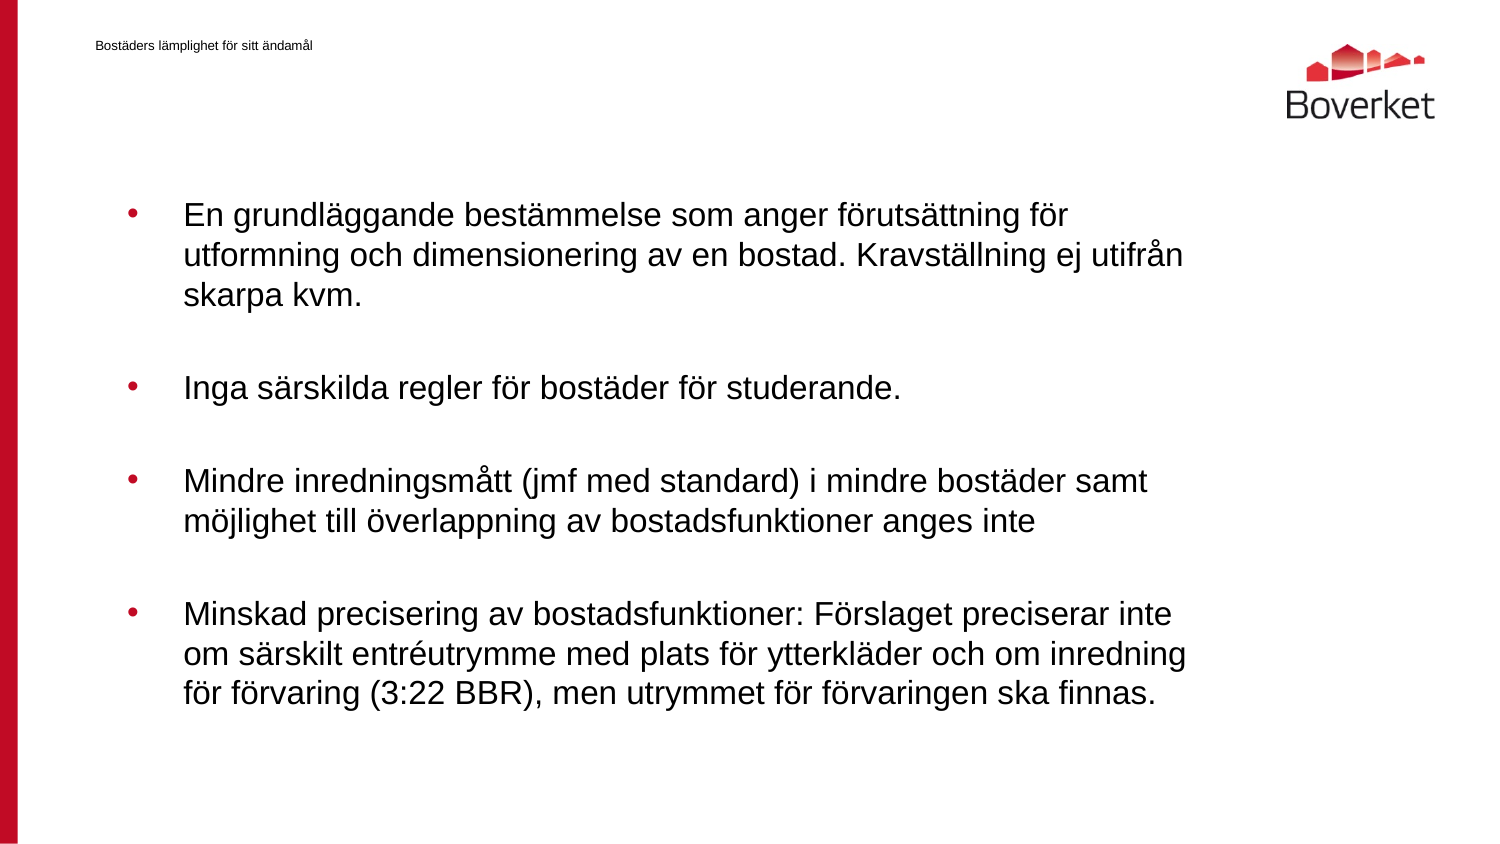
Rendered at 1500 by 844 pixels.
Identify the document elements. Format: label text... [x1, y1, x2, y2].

picture [1287, 44, 1435, 119]
title Bostäders lämplighet för sitt ändamål [80, 29, 1144, 115]
list En grundläggande bestämmelse som anger förutsättning för utformning och dimensionering av en bostad. Kravställning ej utifrån skarpa kvm. Inga särskilda regler för bostäder för studerande. Mindre inredningsmått (jmf med standard) i mindre bostäder samt möjlighet till överlappning av bostadsfunktioner anges inte Minskad precisering av bostadsfunktioner: Förslaget preciserar inte om särskilt entréutrymme med plats för ytterkläder och om inredning för förvaring (3:22 BBR), men utrymmet för förvaringen ska finnas. [112, 185, 1223, 756]
